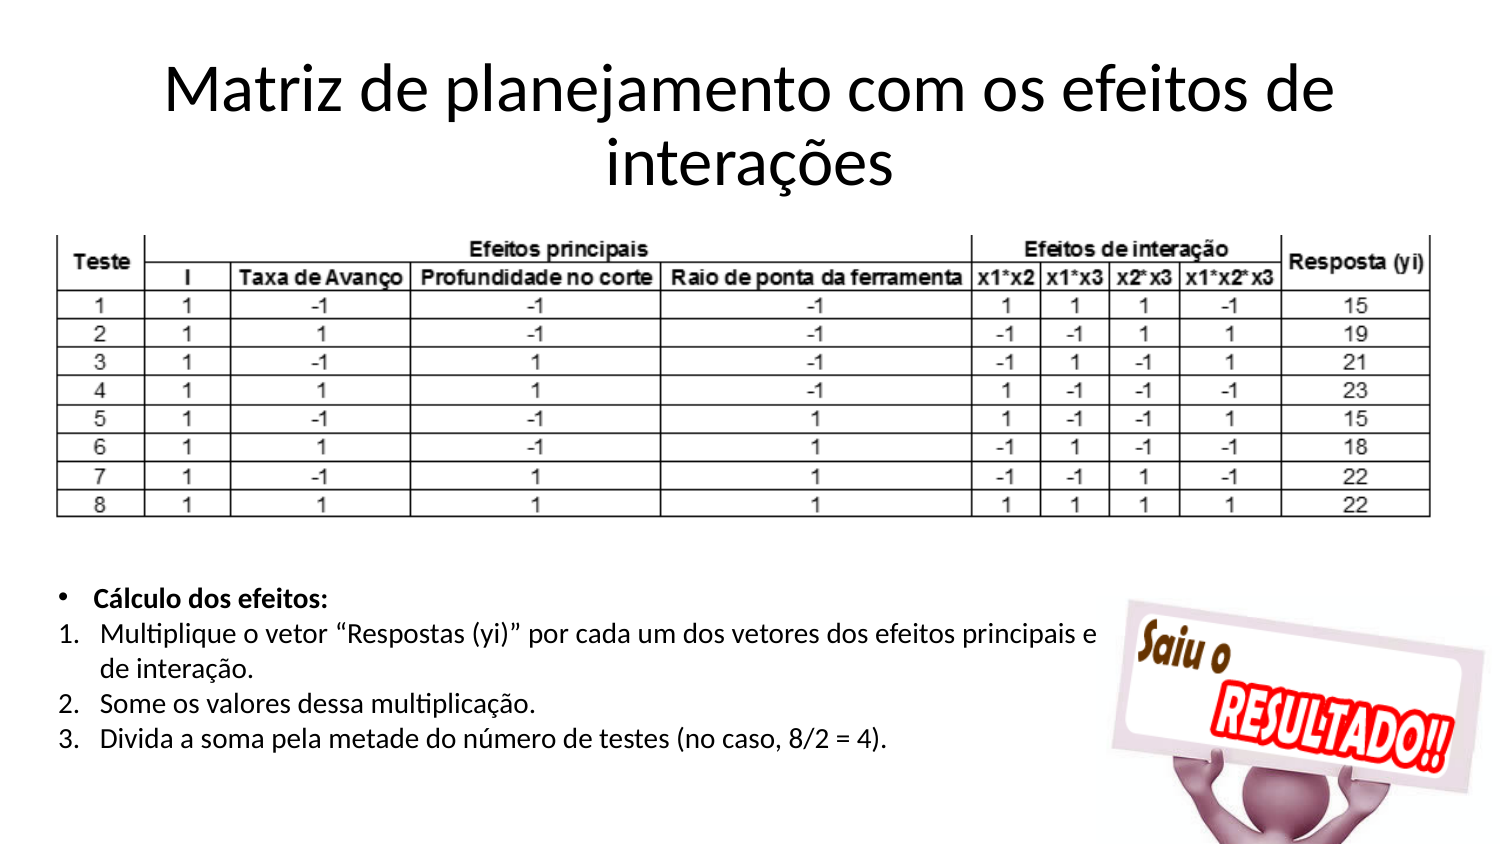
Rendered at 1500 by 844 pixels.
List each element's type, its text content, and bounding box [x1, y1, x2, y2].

title Matriz de planejamento com os efeitos de interações [103, 44, 1397, 208]
picture [52, 232, 1448, 522]
text_box Cálculo dos efeitos: Multiplique o vetor “Respostas (yi)” por cada um dos vetores dos efeitos principais e de interação. Some os valores dessa multiplicação. Divida a soma pela metade do número de testes (no caso, 8/2 = 4). [46, 573, 1110, 756]
picture [1096, 596, 1500, 844]
